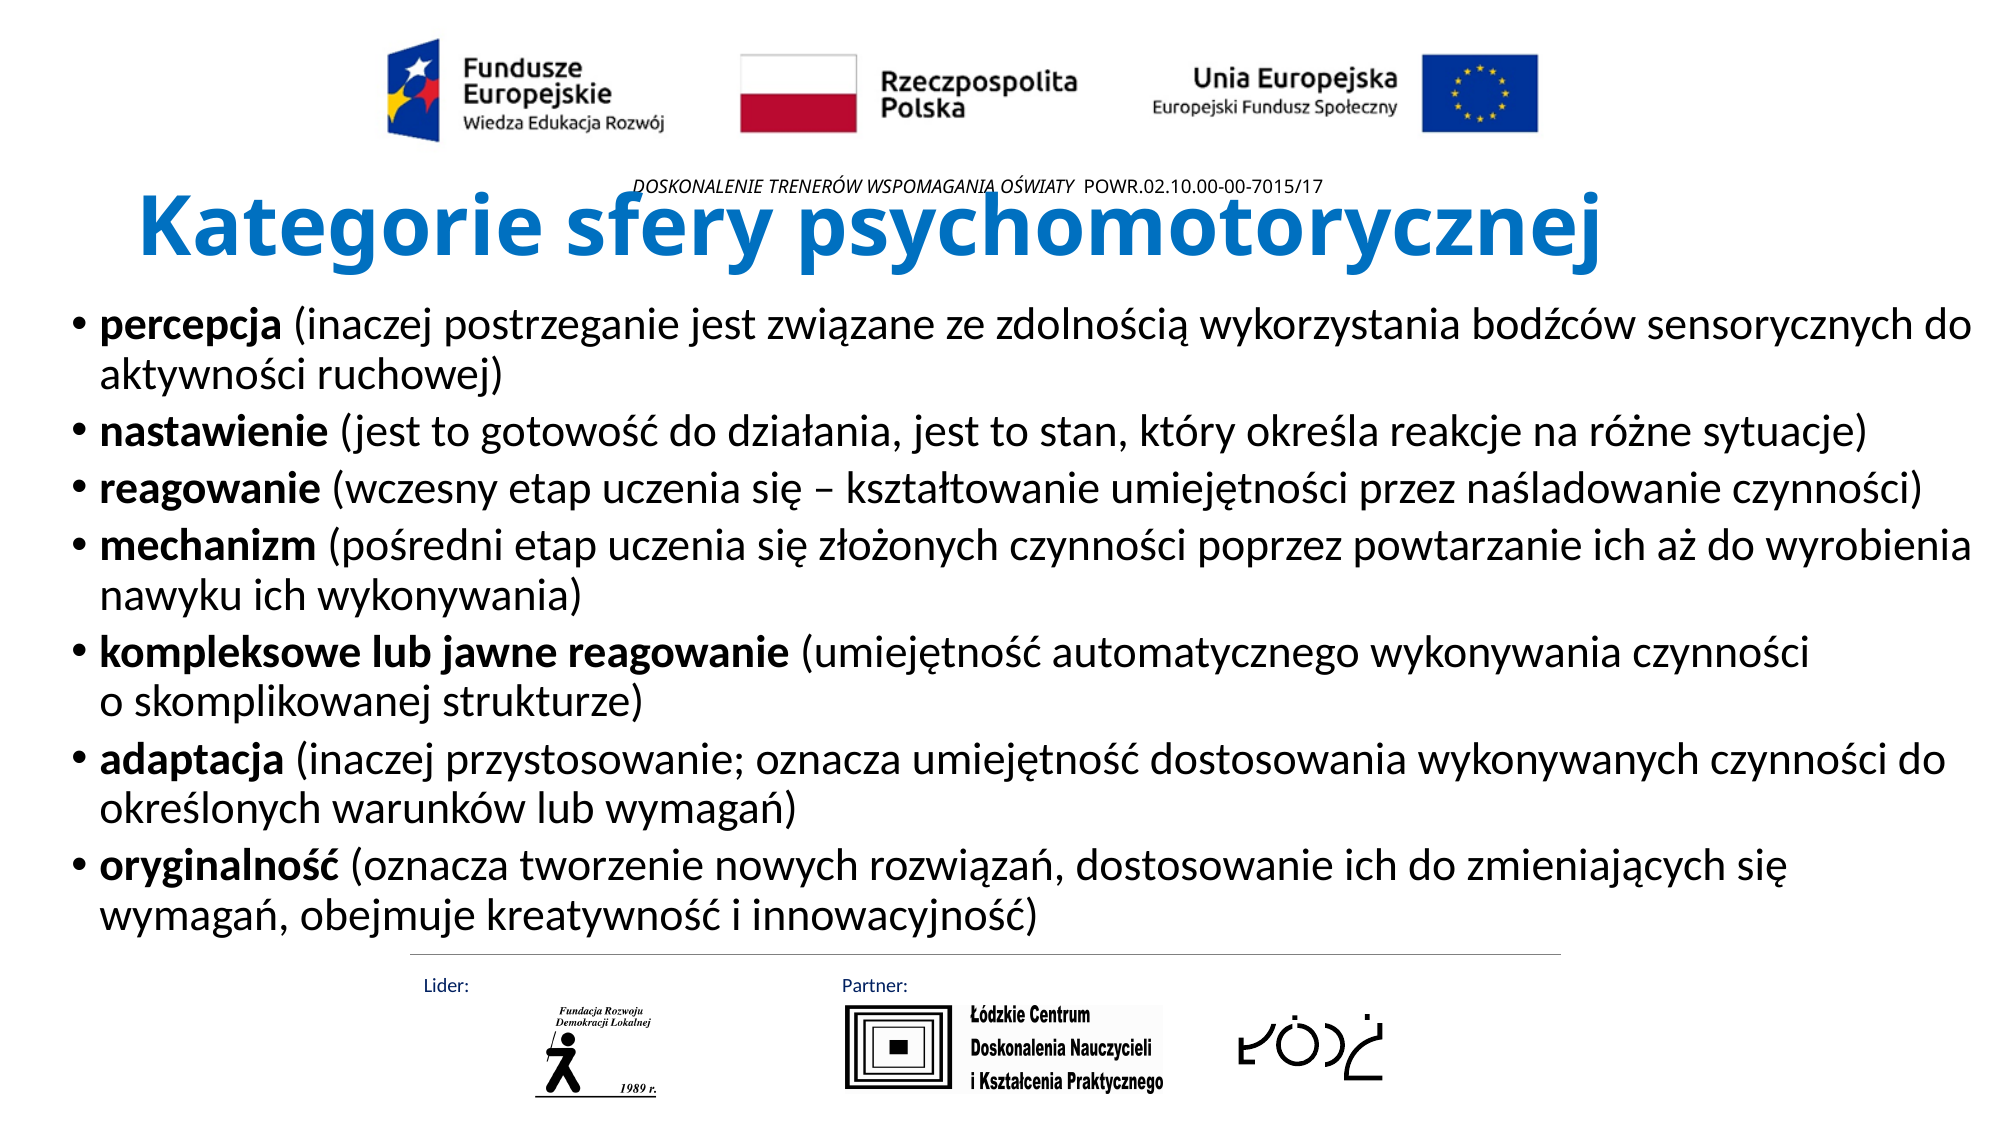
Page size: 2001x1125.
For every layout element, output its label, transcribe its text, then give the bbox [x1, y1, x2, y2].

picture [362, 13, 1564, 164]
title Kategorie sfery psychomotorycznej [121, 164, 1847, 293]
list percepcja (inaczej postrzeganie jest związane ze zdolnością wykorzystania bodźców sensorycznych do aktywności ruchowej) nastawienie (jest to gotowość do działania, jest to stan, który określa reakcje na różne sytuacje) reagowanie (wczesny etap uczenia się – kształtowanie umiejętności przez naśladowanie czynności) mechanizm (pośredni etap uczenia się złożonych czynności poprzez powtarzanie ich aż do wyrobienia nawyku ich wykonywania) kompleksowe lub jawne reagowanie (umiejętność automatycznego wykonywania czynności o skomplikowanej strukturze) adaptacja (inaczej przystosowanie; oznacza umiejętność dostosowania wykonywanych czynności do określonych warunków lub wymagań) oryginalność (oznacza tworzenie nowych rozwiązań, dostosowanie ich do zmieniających się wymagań, obejmuje kreatywność i innowacyjność) [0, 292, 2000, 961]
